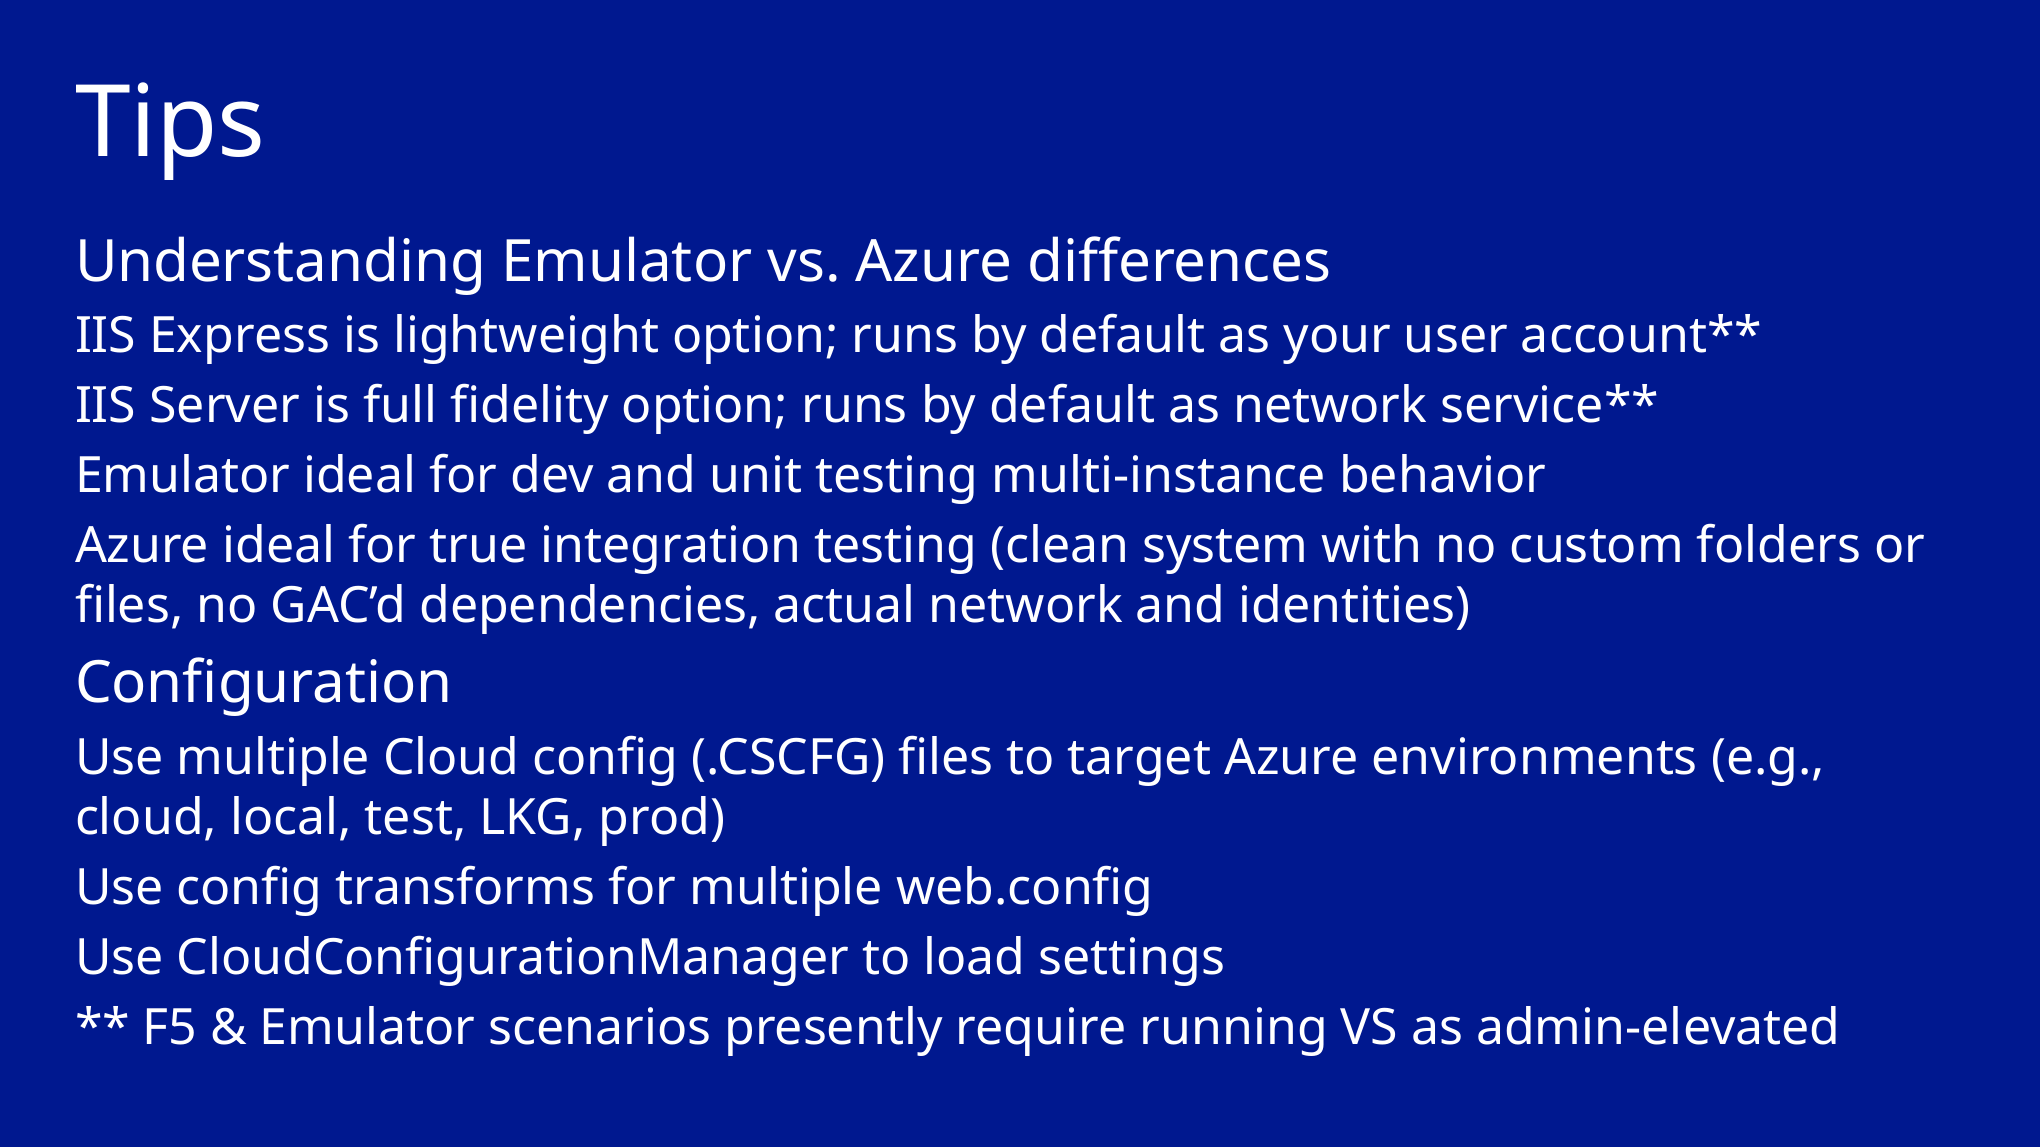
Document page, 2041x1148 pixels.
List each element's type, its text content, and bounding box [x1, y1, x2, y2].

list Understanding Emulator vs. Azure differences IIS Express is lightweight option; runs by default as your user account** IIS Server is full fidelity option; runs by default as network service** Emulator ideal for dev and unit testing multi-instance behavior Azure ideal for true integration testing (clean system with no custom folders or files, no GAC’d dependencies, actual network and identities) Configuration Use multiple Cloud config (.CSCFG) files to target Azure environments (e.g., cloud, local, test, LKG, prod) Use config transforms for multiple web.config Use CloudConfigurationManager to load settings ** F5 & Emulator scenarios presently require running VS as admin-elevated [45, 198, 1996, 1099]
title Tips [45, 48, 1996, 198]
